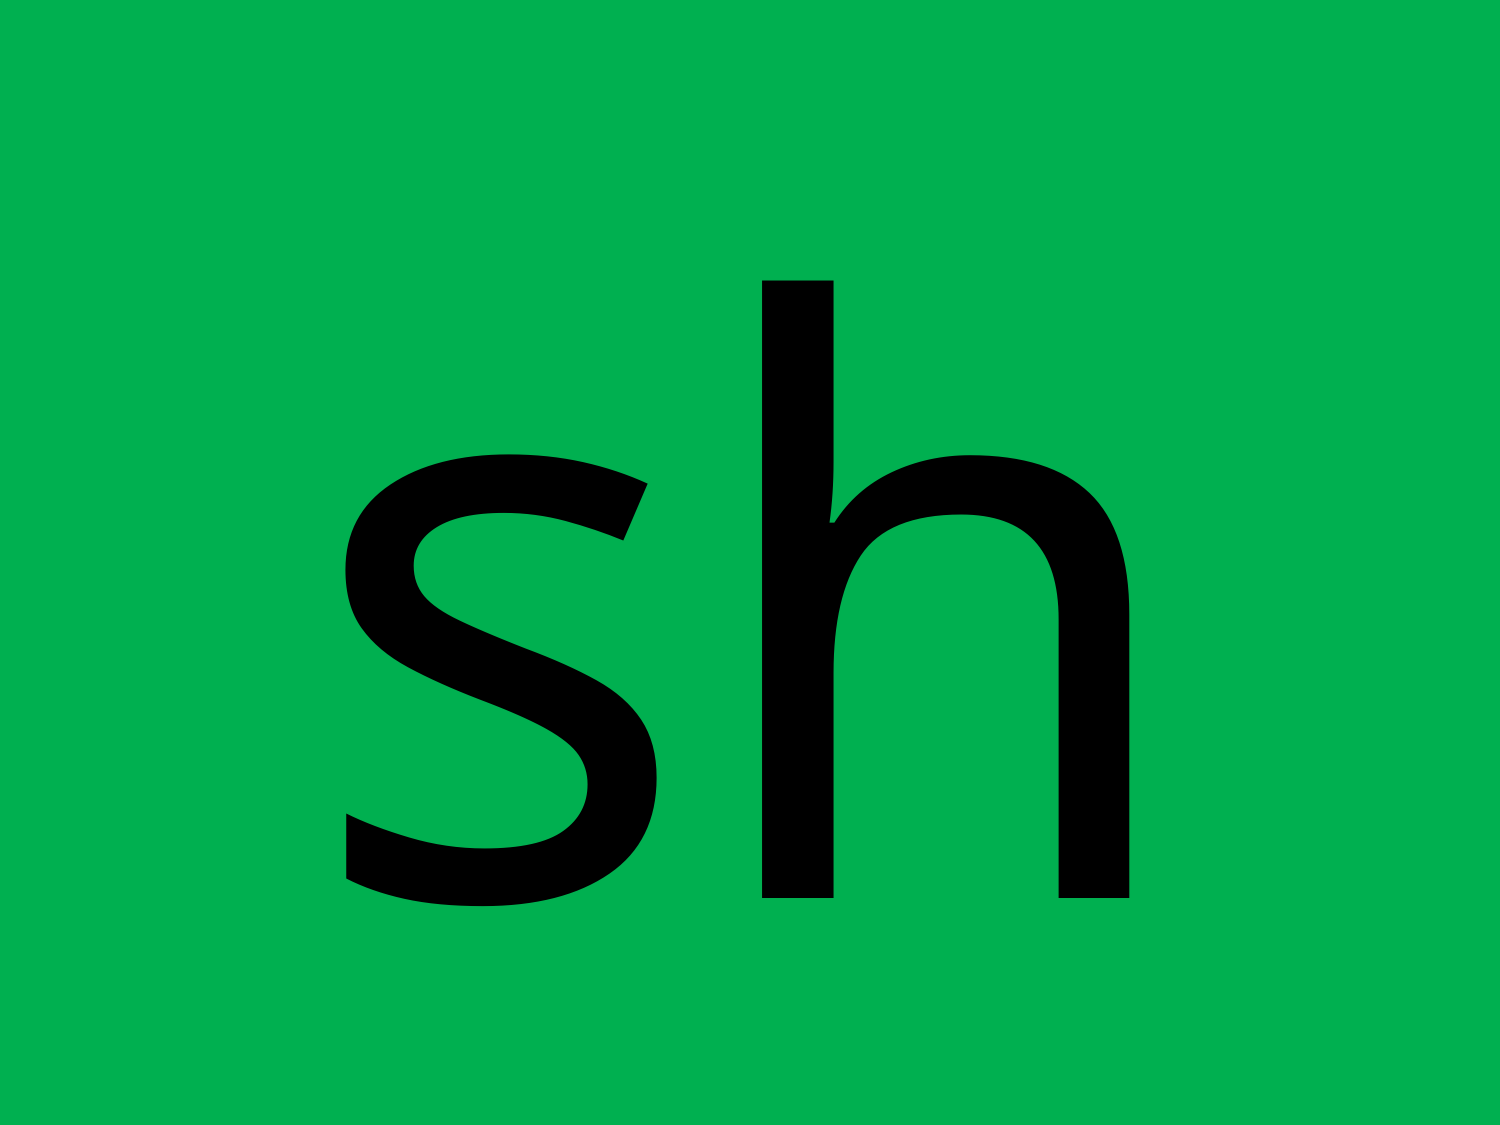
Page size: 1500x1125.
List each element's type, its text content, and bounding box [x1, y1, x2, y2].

list she [75, 78, 1425, 1005]
